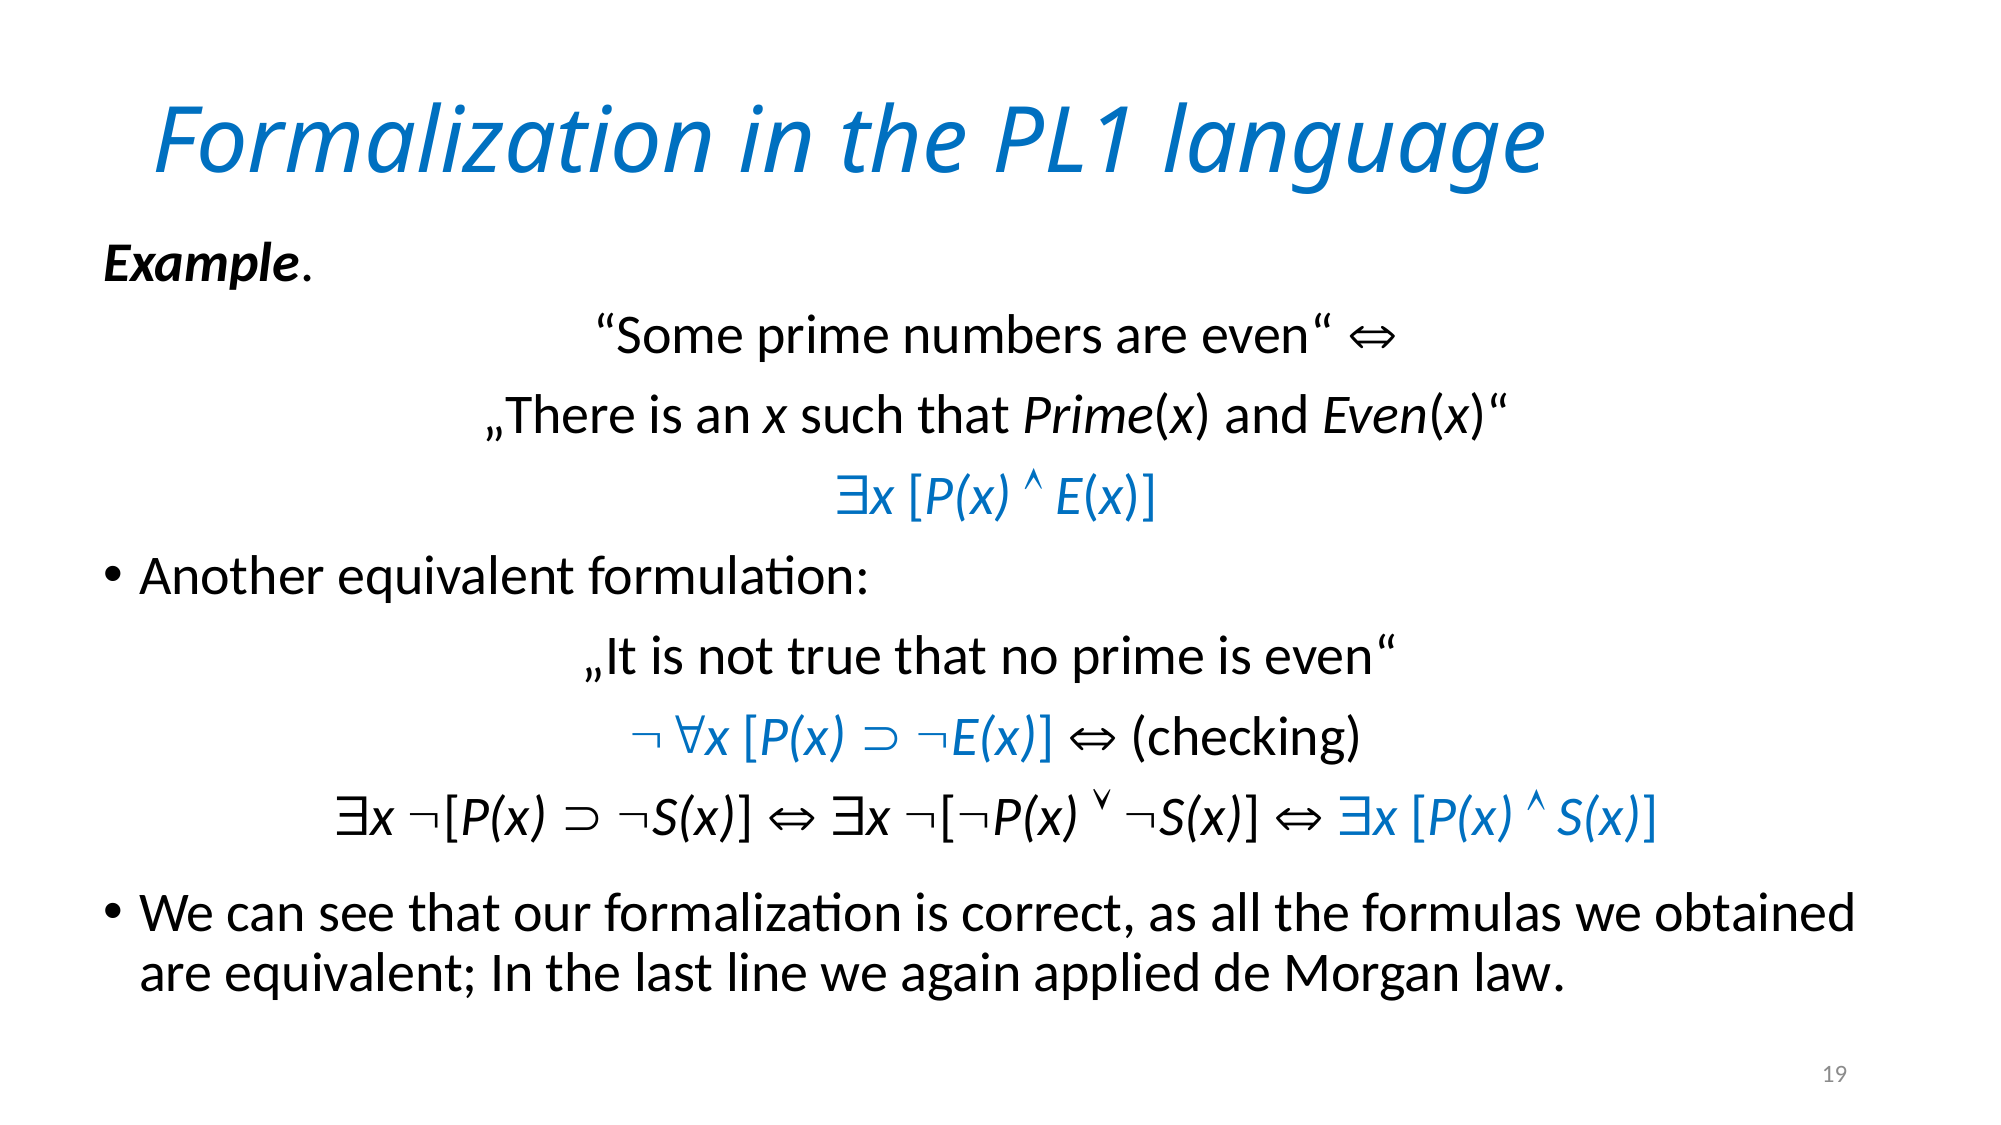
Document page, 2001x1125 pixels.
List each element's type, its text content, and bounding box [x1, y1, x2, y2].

slide_number 19 [1412, 1042, 1863, 1103]
title Formalization in the PL1 language [137, 59, 1863, 225]
list Example. “Some prime numbers are even“  „There is an x such that Prime(x) and Even(x)“ x [P(x)  E(x)] Another equivalent formulation: „It is not true that no prime is even“ x [P(x)  E(x)]  (checking) x [P(x)  S(x)]  x [P(x)  S(x)]  x [P(x)  S(x)] We can see that our formalization is correct, as all the formulas we obtained are equivalent; In the last line we again applied de Morgan law. [88, 225, 1904, 1014]
